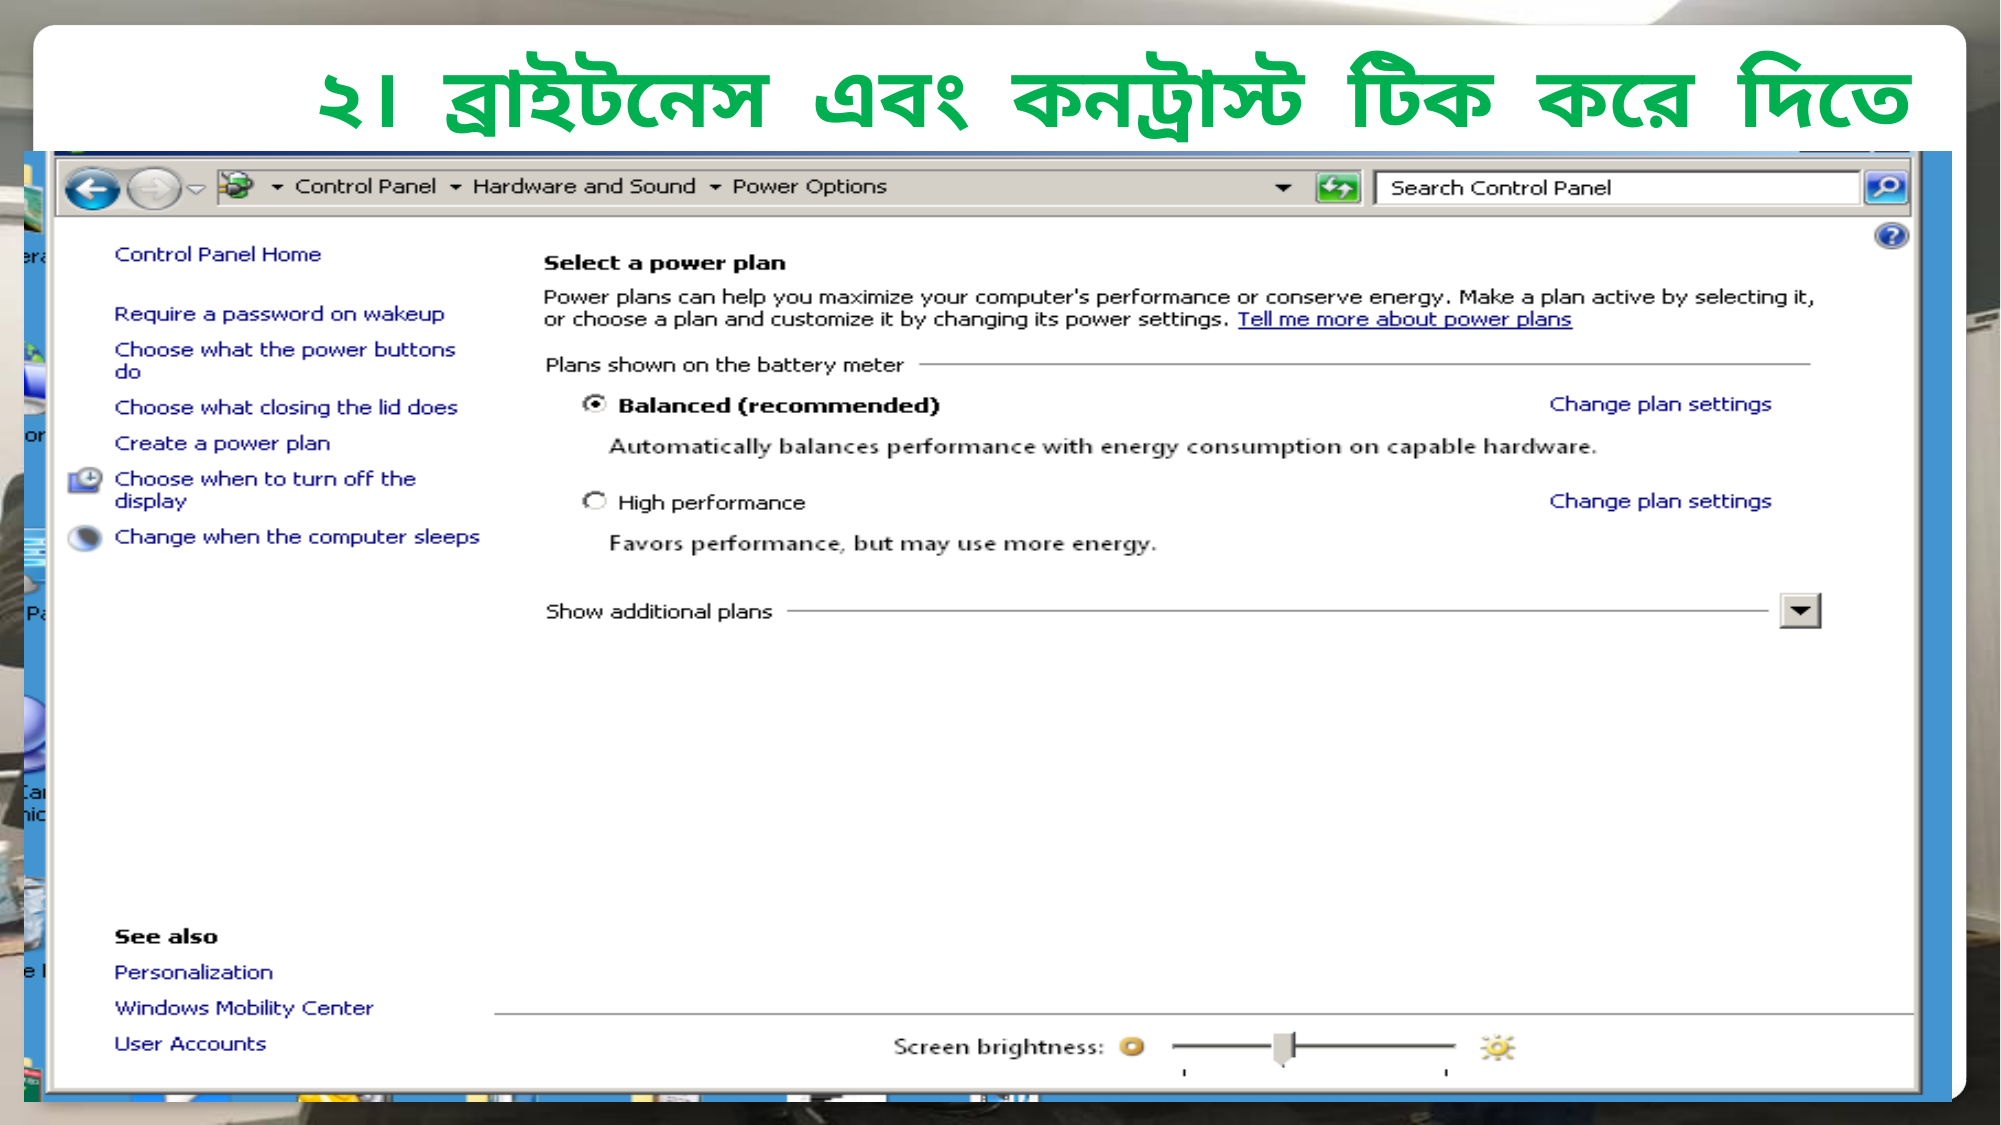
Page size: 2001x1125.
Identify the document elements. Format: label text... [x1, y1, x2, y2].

text_box ২। ব্রাইটনেস এবং কনট্রাস্ট টিক করে দিতে হবে । [300, 10, 1926, 148]
picture [0, 0, 2001, 1125]
